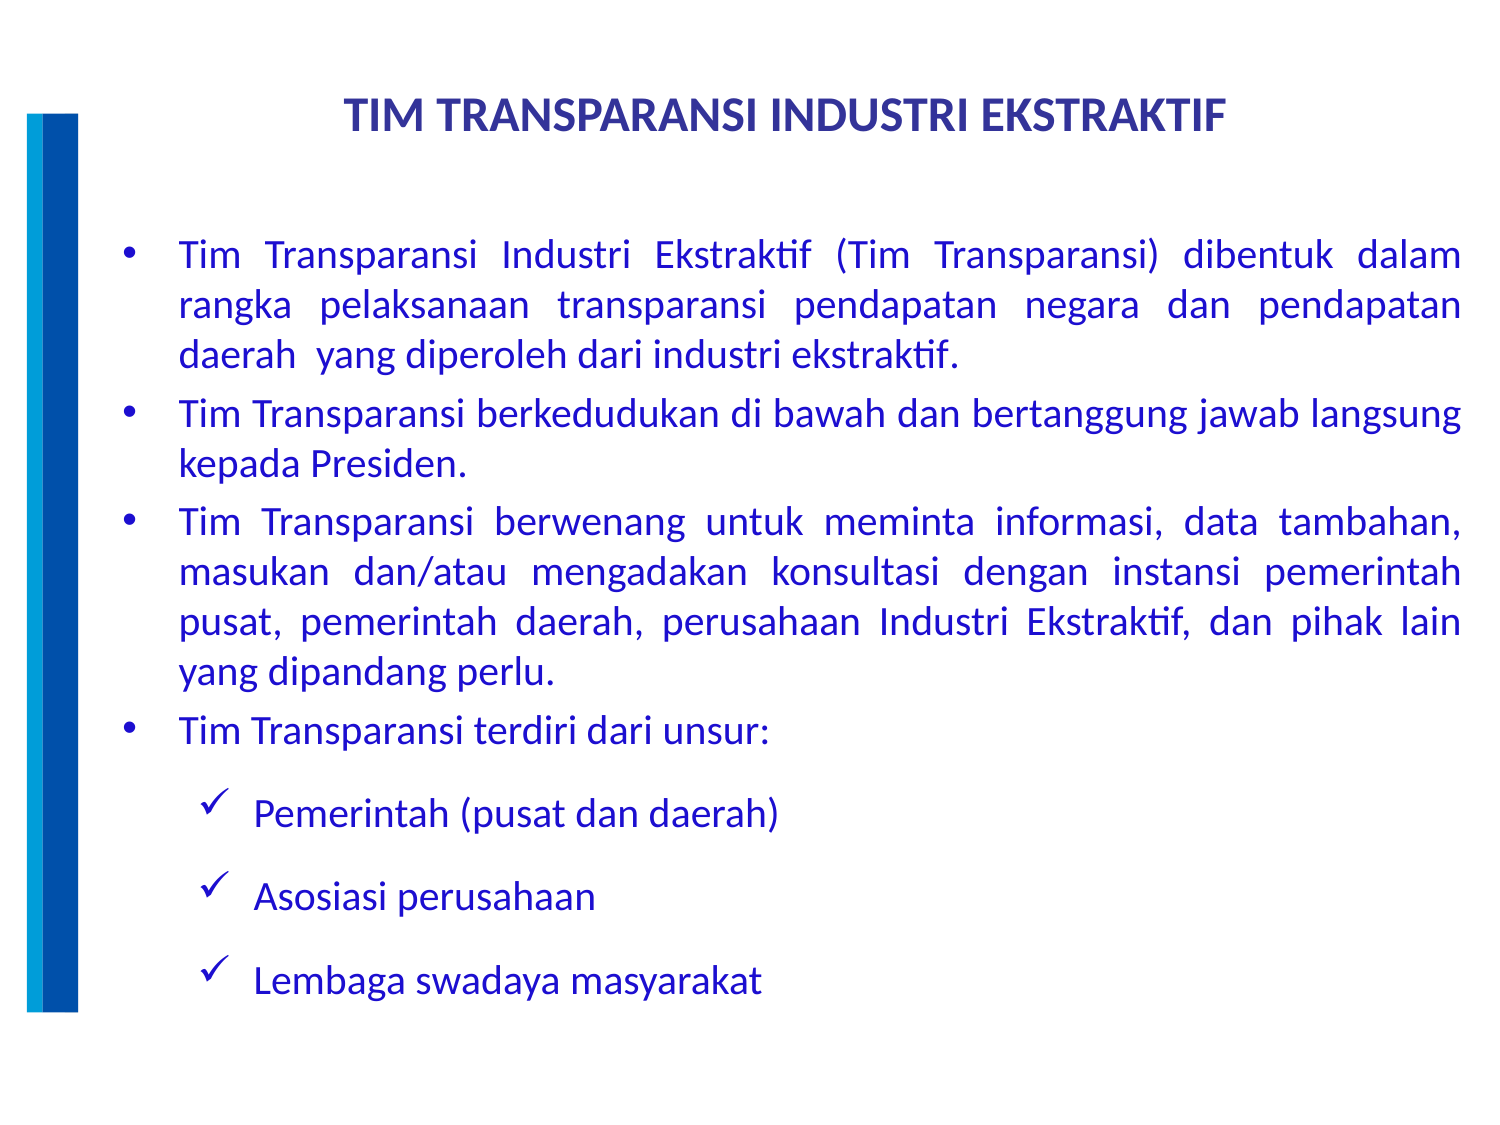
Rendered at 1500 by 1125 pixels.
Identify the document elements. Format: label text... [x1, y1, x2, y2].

text_box [26, 113, 43, 1013]
text_box [43, 113, 79, 1013]
text_box Tim Transparansi Industri Ekstraktif (Tim Transparansi) dibentuk dalam rangka pelaksanaan transparansi pendapatan negara dan pendapatan daerah yang diperoleh dari industri ekstraktif. Tim Transparansi berkedudukan di bawah dan bertanggung jawab langsung kepada Presiden. Tim Transparansi berwenang untuk meminta informasi, data tambahan, masukan dan/atau mengadakan konsultasi dengan instansi pemerintah pusat, pemerintah daerah, perusahaan Industri Ekstraktif, dan pihak lain yang dipandang perlu. Tim Transparansi terdiri dari unsur: Pemerintah (pusat dan daerah) Asosiasi perusahaan Lembaga swadaya masyarakat [78, 219, 1478, 1069]
text_box TIM TRANSPARANSI INDUSTRI EKSTRAKTIF [123, 0, 1447, 149]
